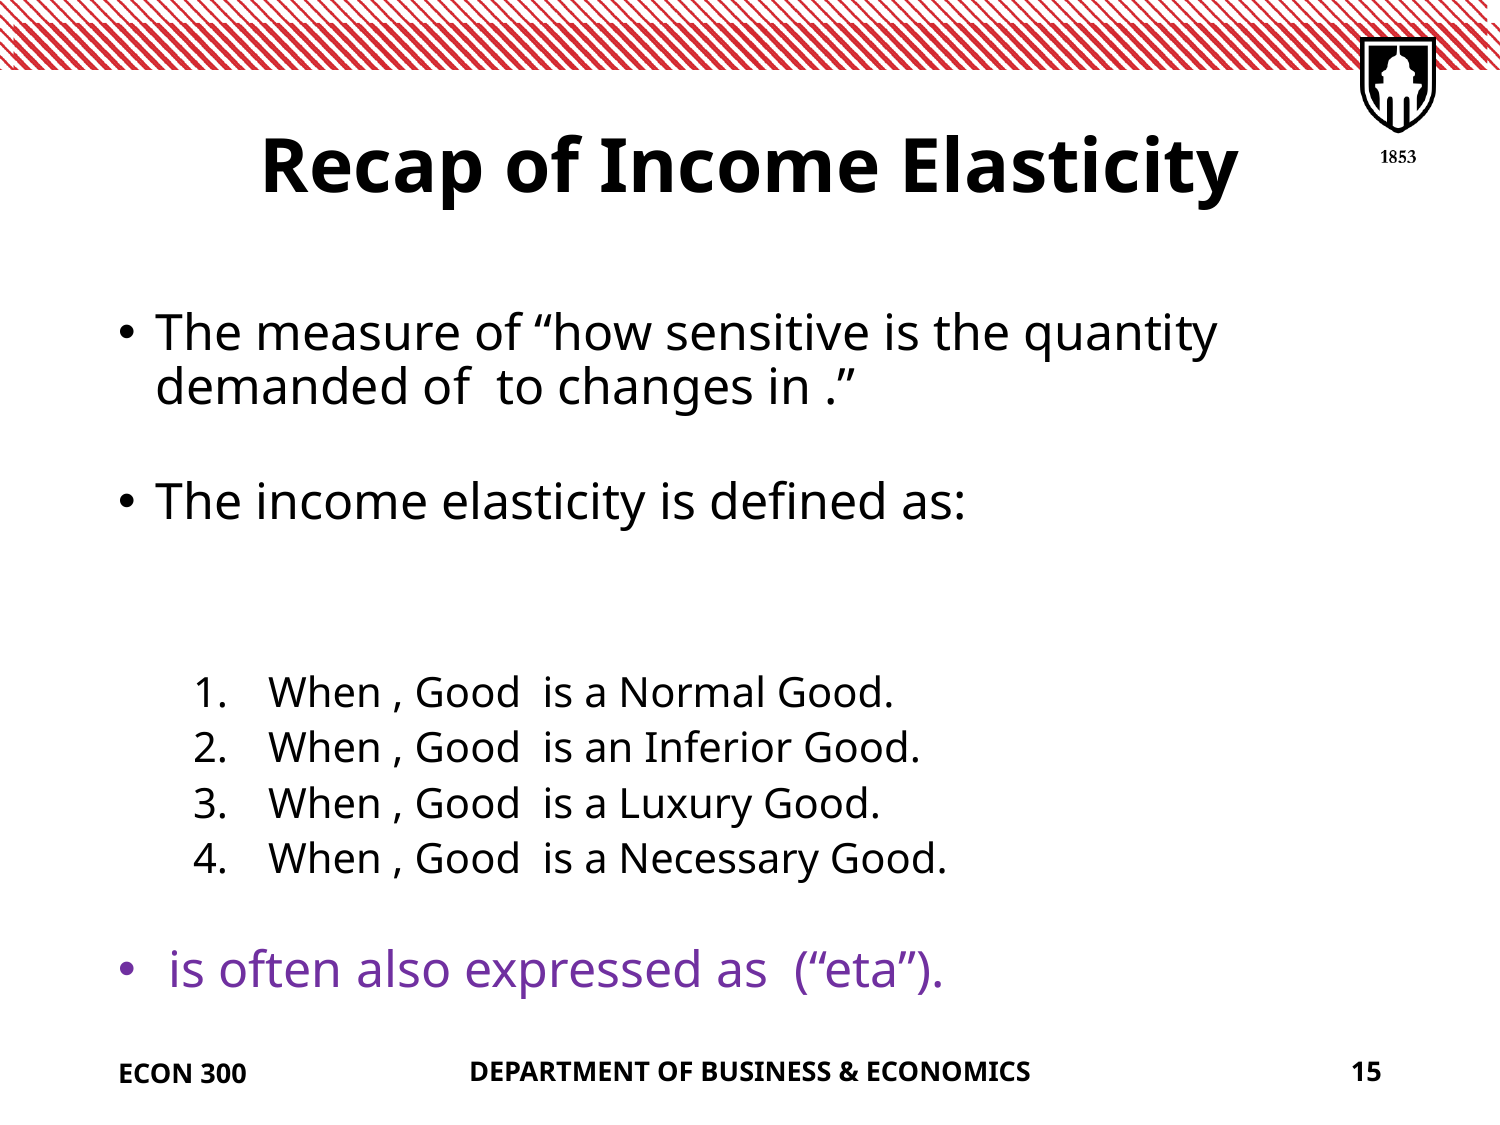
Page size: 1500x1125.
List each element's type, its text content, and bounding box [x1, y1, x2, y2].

footer DEPARTMENT OF BUSINESS & ECONOMICS [277, 1042, 1059, 1103]
slide_number 15 [1059, 1042, 1397, 1103]
slide_number ECON 300 [103, 1042, 277, 1103]
picture [0, 0, 1500, 163]
title Recap of Income Elasticity [103, 59, 1397, 278]
